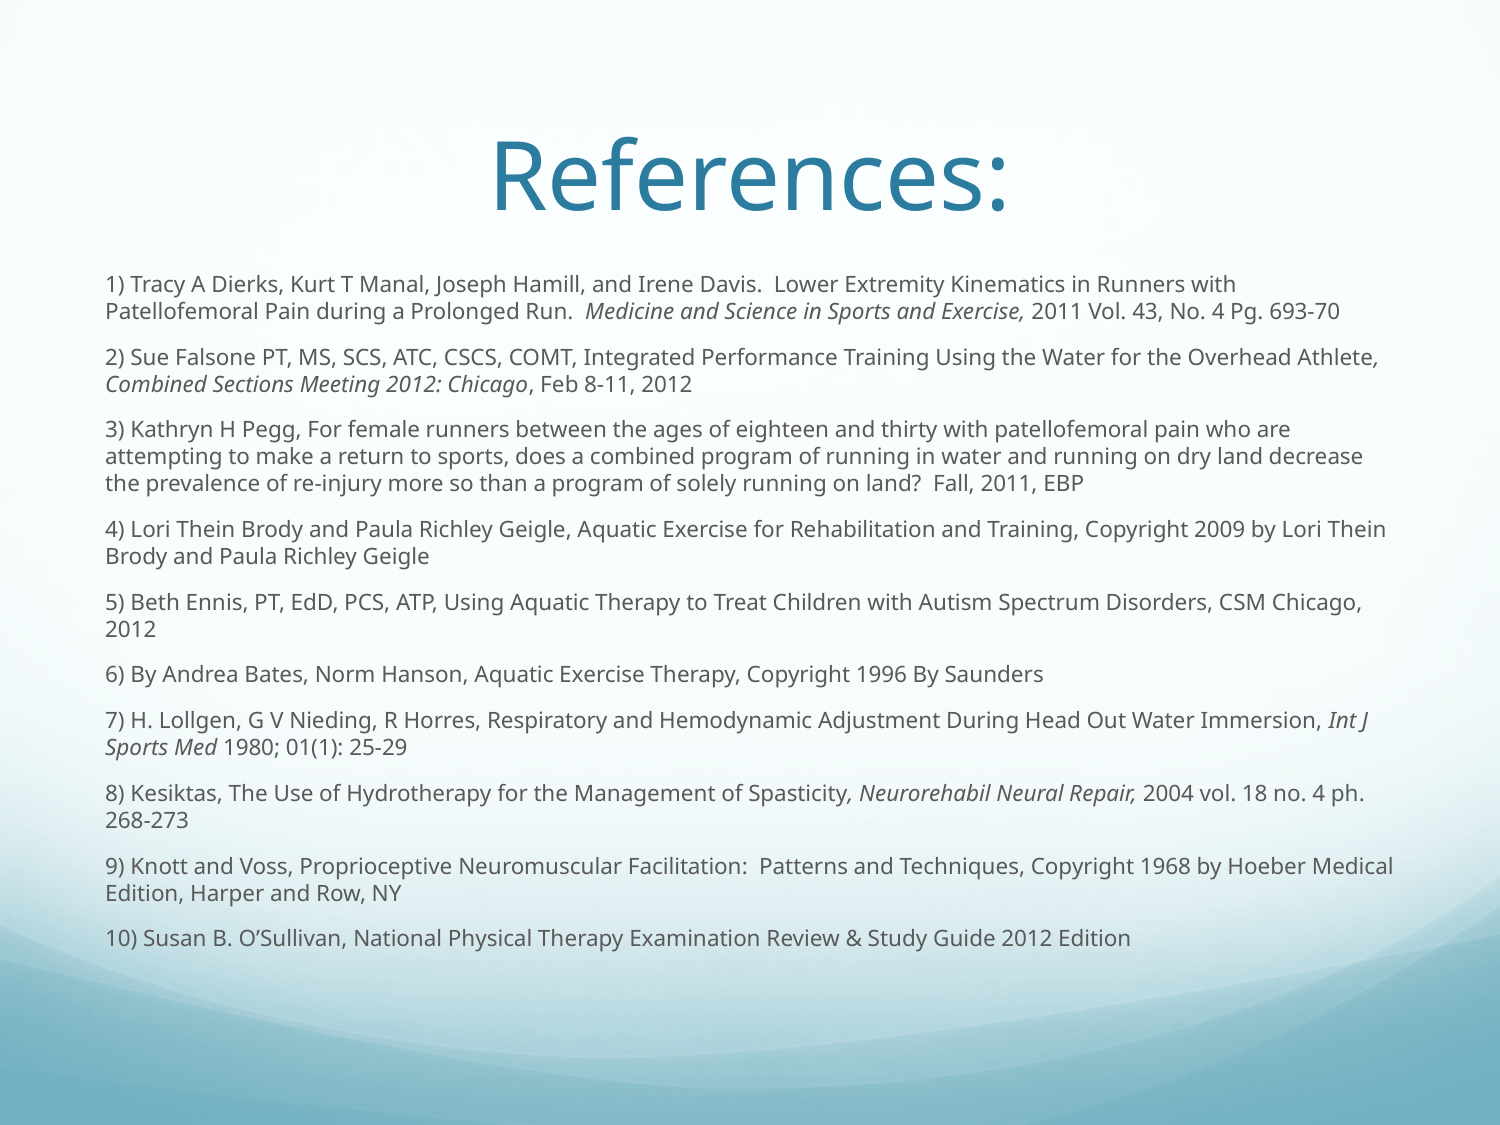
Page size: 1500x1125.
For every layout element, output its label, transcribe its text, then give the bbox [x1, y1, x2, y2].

title References: [90, 17, 1410, 237]
list 1) Tracy A Dierks, Kurt T Manal, Joseph Hamill, and Irene Davis. Lower Extremity Kinematics in Runners with Patellofemoral Pain during a Prolonged Run. Medicine and Science in Sports and Exercise, 2011 Vol. 43, No. 4 Pg. 693-70 2) Sue Falsone PT, MS, SCS, ATC, CSCS, COMT, Integrated Performance Training Using the Water for the Overhead Athlete, Combined Sections Meeting 2012: Chicago, Feb 8-11, 2012 3) Kathryn H Pegg, For female runners between the ages of eighteen and thirty with patellofemoral pain who are attempting to make a return to sports, does a combined program of running in water and running on dry land decrease the prevalence of re-injury more so than a program of solely running on land? Fall, 2011, EBP 4) Lori Thein Brody and Paula Richley Geigle, Aquatic Exercise for Rehabilitation and Training, Copyright 2009 by Lori Thein Brody and Paula Richley Geigle 5) Beth Ennis, PT, EdD, PCS, ATP, Using Aquatic Therapy to Treat Children with Autism Spectrum Disorders, CSM Chicago, 2012 6) By Andrea Bates, Norm Hanson, Aquatic Exercise Therapy, Copyright 1996 By Saunders 7) H. Lollgen, G V Nieding, R Horres, Respiratory and Hemodynamic Adjustment During Head Out Water Immersion, Int J Sports Med 1980; 01(1): 25-29 8) Kesiktas, The Use of Hydrotherapy for the Management of Spasticity, Neurorehabil Neural Repair, 2004 vol. 18 no. 4 ph. 268-273 9) Knott and Voss, Proprioceptive Neuromuscular Facilitation: Patterns and Techniques, Copyright 1968 by Hoeber Medical Edition, Harper and Row, NY 10) Susan B. O’Sullivan, National Physical Therapy Examination Review & Study Guide 2012 Edition [90, 262, 1410, 975]
